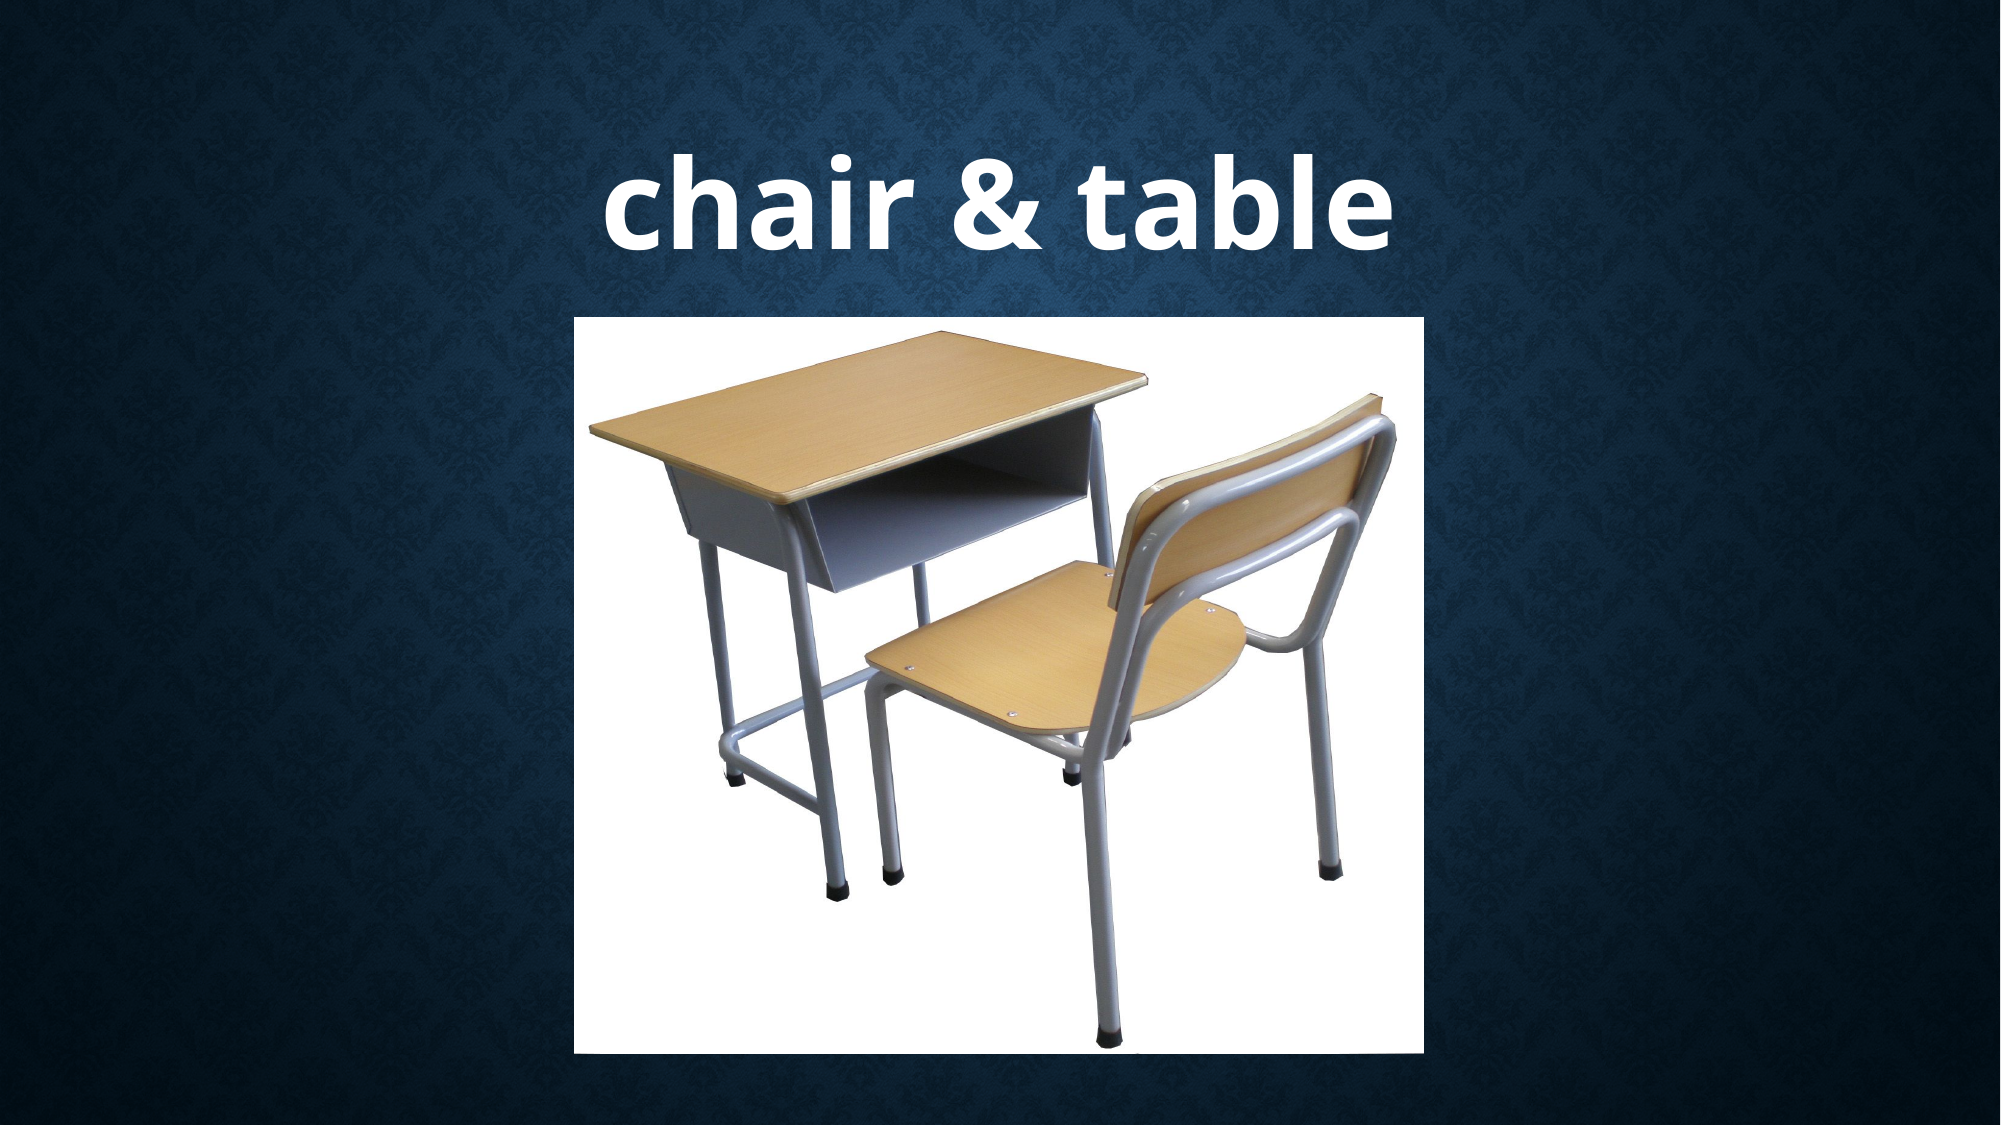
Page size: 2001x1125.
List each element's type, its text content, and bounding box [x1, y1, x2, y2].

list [574, 317, 1424, 1054]
title chair & table [149, 99, 1849, 318]
